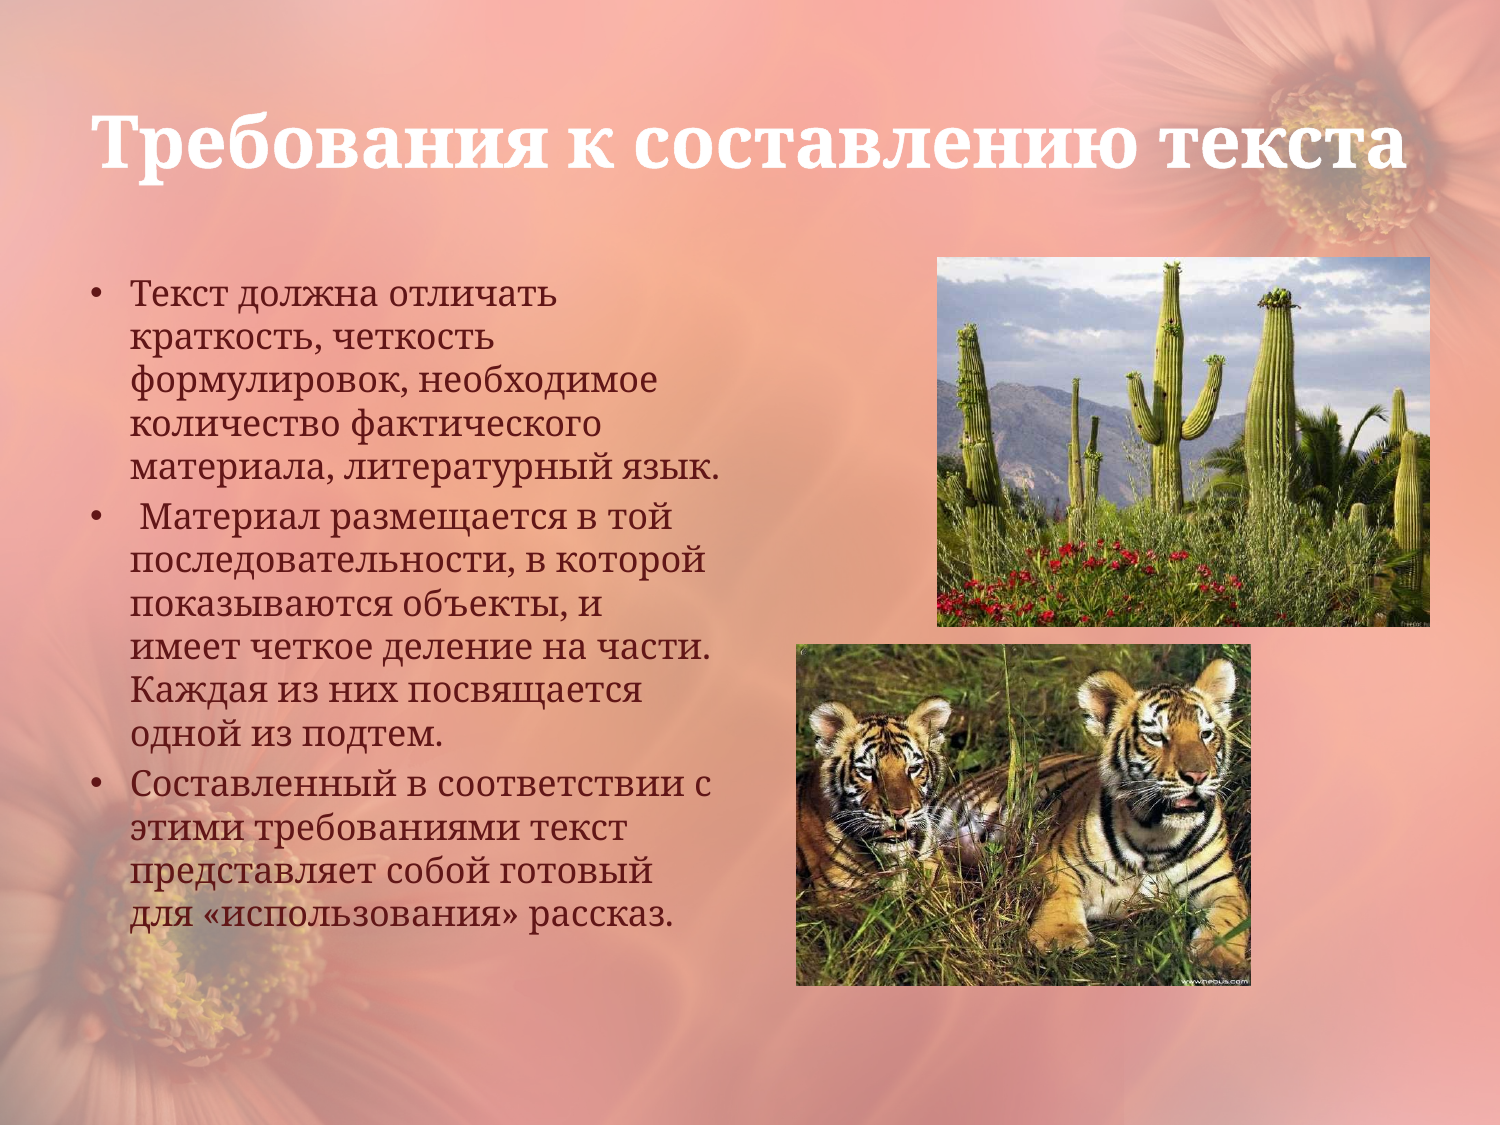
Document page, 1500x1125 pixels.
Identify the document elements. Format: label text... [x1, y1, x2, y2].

picture [796, 644, 1252, 986]
title Требования к составлению текста [75, 45, 1425, 233]
list Текст должна отличать краткость, четкость формулировок, необходимое количество фактического материала, литературный язык. Материал размещается в той последовательности, в которой показываются объекты, и имеет четкое деление на части. Каждая из них посвящается одной из подтем. Составленный в соответствии с этими требованиями текст представляет собой готовый для «использования» рассказ. [75, 262, 738, 1005]
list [937, 257, 1430, 627]
